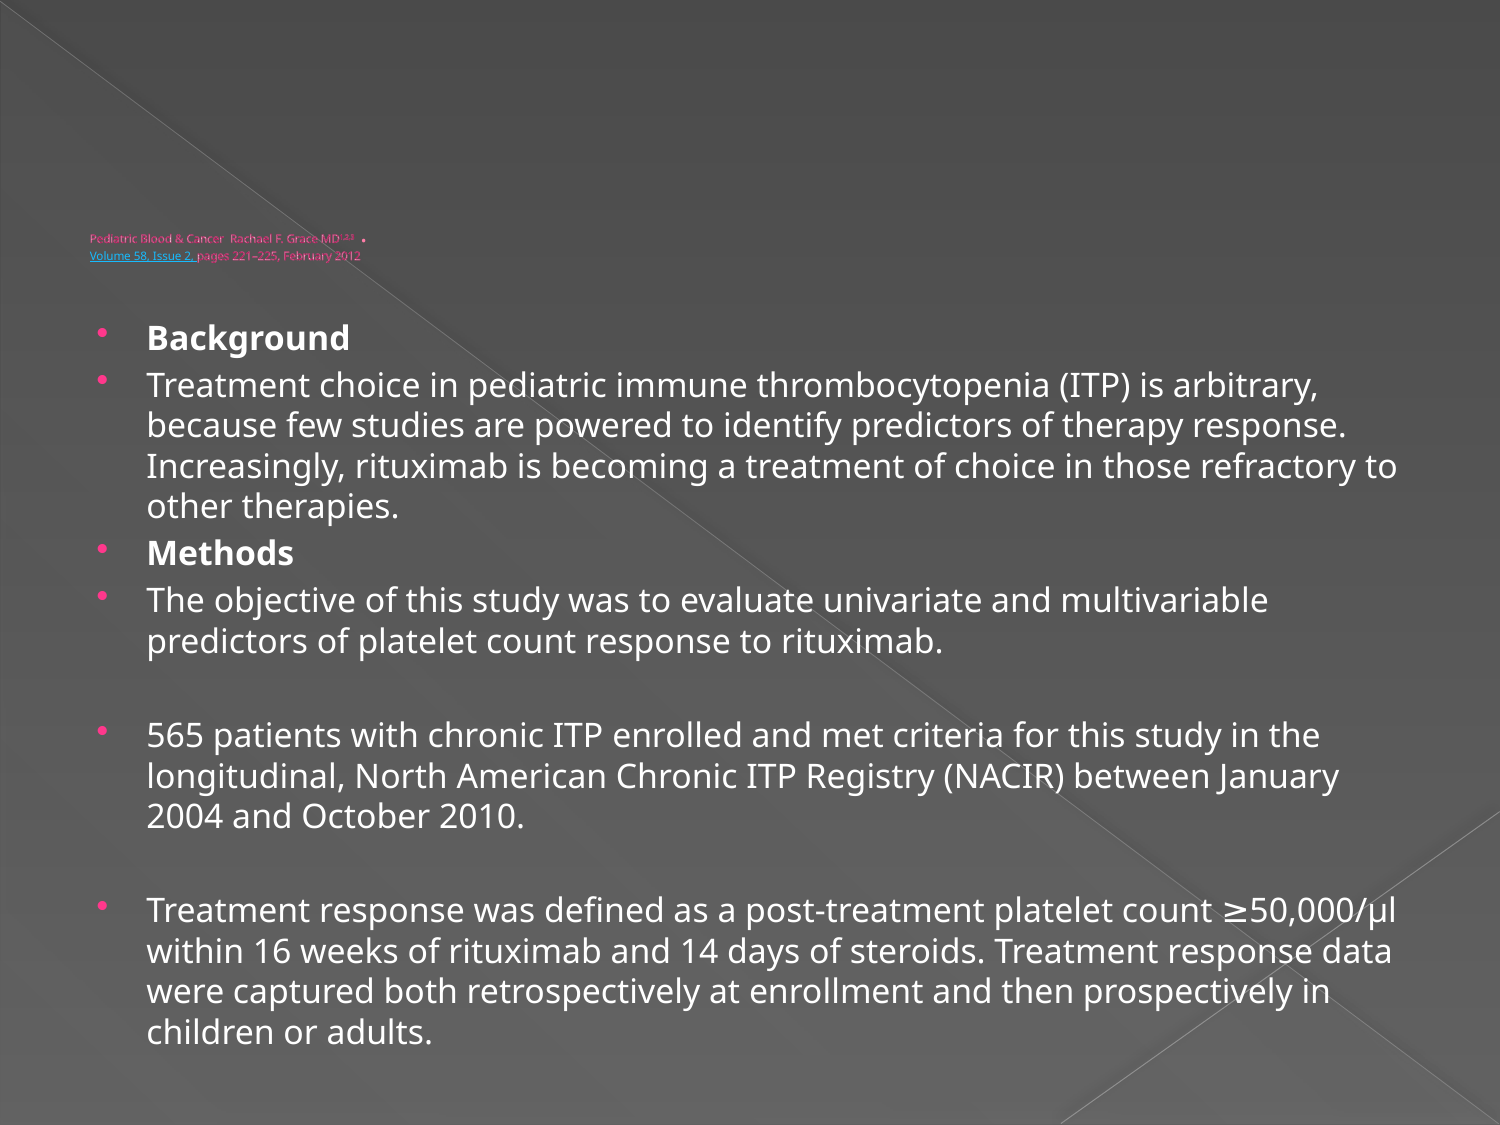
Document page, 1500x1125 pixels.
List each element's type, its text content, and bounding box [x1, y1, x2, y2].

title . Pediatric Blood & Cancer Rachael F. Grace MD1,2,3 Volume 58, Issue 2, pages 221–225, February 2012 [75, 43, 1425, 274]
list Background Treatment choice in pediatric immune thrombocytopenia (ITP) is arbitrary, because few studies are powered to identify predictors of therapy response. Increasingly, rituximab is becoming a treatment of choice in those refractory to other therapies. Methods The objective of this study was to evaluate univariate and multivariable predictors of platelet count response to rituximab. 565 patients with chronic ITP enrolled and met criteria for this study in the longitudinal, North American Chronic ITP Registry (NACIR) between January 2004 and October 2010. Treatment response was defined as a post-treatment platelet count ≥50,000/µl within 16 weeks of rituximab and 14 days of steroids. Treatment response data were captured both retrospectively at enrollment and then prospectively in children or adults. [75, 308, 1425, 1059]
